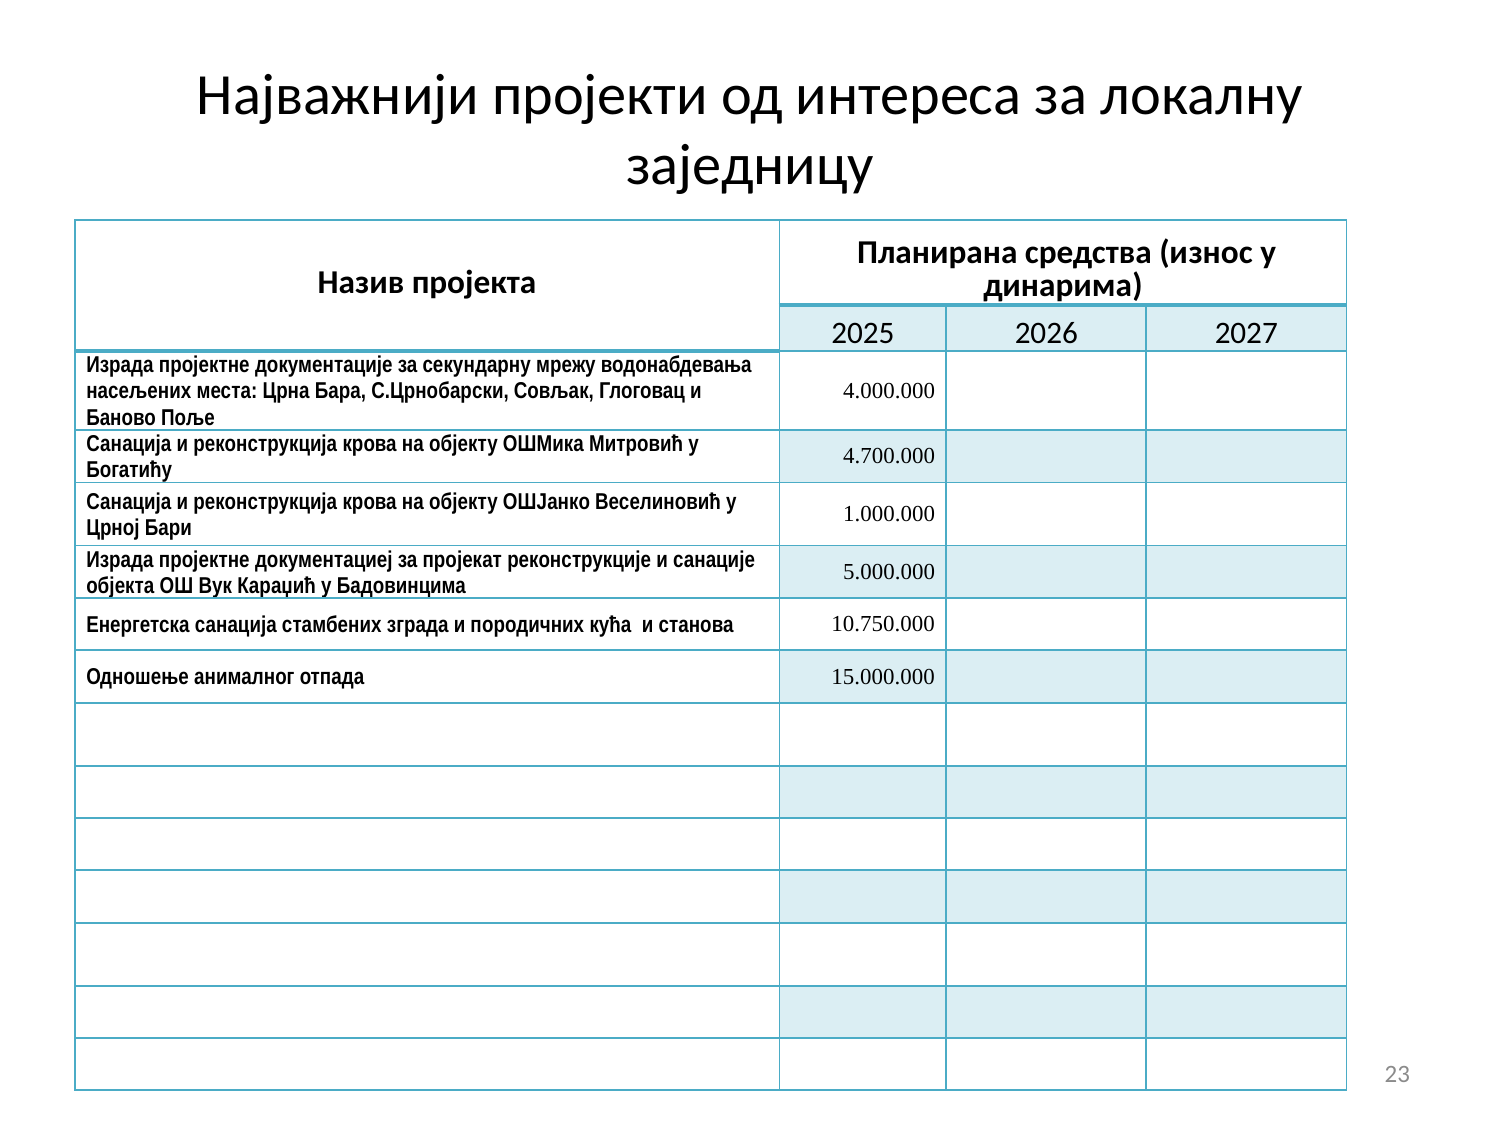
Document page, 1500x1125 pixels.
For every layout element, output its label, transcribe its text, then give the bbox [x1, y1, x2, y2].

table_cell [76, 1039, 779, 1089]
table_cell [947, 352, 1145, 429]
table_cell [1147, 767, 1346, 817]
table_cell [1147, 871, 1346, 922]
table_cell [947, 924, 1145, 985]
table_cell [780, 1039, 945, 1089]
table_cell [947, 599, 1145, 649]
table_cell [1147, 1039, 1346, 1089]
table_cell 4.000.000 [780, 352, 945, 429]
table_cell [1147, 546, 1346, 597]
slide_number 23 [1074, 1042, 1425, 1103]
table_cell 2027 [1147, 307, 1346, 350]
table_cell [1147, 651, 1346, 702]
table_cell [1147, 819, 1346, 869]
table_cell [947, 767, 1145, 817]
table_cell 10.750.000 [780, 599, 945, 649]
table_cell [1147, 599, 1346, 649]
table_cell [1147, 483, 1346, 545]
table_cell [780, 924, 945, 985]
table_cell [947, 546, 1145, 597]
title Најважнији пројекти од интереса за локалну заједницу [75, 45, 1425, 209]
table_cell Израда пројектне документације за секундарну мрежу водонабдевања насељених места: Црна Бара, С.Црнобарски, Совљак, Глоговац и Баново Поље [76, 353, 779, 429]
table_cell [947, 431, 1145, 482]
table_cell [76, 819, 779, 869]
table_cell [76, 704, 779, 765]
table_cell 15.000.000 [780, 651, 945, 702]
table_cell [76, 871, 779, 922]
table_cell [947, 704, 1145, 765]
table_cell [76, 924, 779, 985]
table_cell [947, 651, 1145, 702]
table_cell [947, 871, 1145, 922]
table_cell [780, 819, 945, 869]
table_cell 5.000.000 [780, 546, 945, 597]
table_cell [947, 819, 1145, 869]
table_cell 2026 [947, 307, 1145, 350]
table_cell [1147, 352, 1346, 429]
table_cell [780, 767, 945, 817]
table_cell 4.700.000 [780, 431, 945, 482]
table_cell [780, 987, 945, 1037]
table_cell [947, 1039, 1145, 1089]
table_cell Израда пројектне документациеј за пројекат реконструкције и санације објекта ОШ Вук Караџић у Бадовинцима [76, 546, 779, 597]
table_cell [76, 987, 779, 1037]
table_cell Енергетска санација стамбених зграда и породичних кућа и станова [76, 599, 779, 649]
table_cell Санација и реконструкција крова на објекту ОШМика Митровић у Богатићу [76, 431, 779, 482]
table_cell [947, 483, 1145, 545]
table_cell [76, 767, 779, 817]
table_cell [780, 871, 945, 922]
table_cell [1147, 431, 1346, 482]
table_cell 1.000.000 [780, 483, 945, 545]
table_cell [1147, 924, 1346, 985]
table_cell Санација и реконструкција крова на објекту ОШЈанко Веселиновић у Црној Бари [76, 483, 779, 545]
table_cell [947, 987, 1145, 1037]
table_header Назив пројекта [76, 221, 779, 349]
table_cell [1147, 987, 1346, 1037]
table_cell Одношење анималног отпада [76, 651, 779, 702]
table_cell 2025 [780, 307, 945, 350]
table_cell [780, 704, 945, 765]
table_cell [1147, 704, 1346, 765]
table_header Планирана средства (износ у динарима) [780, 221, 1346, 303]
